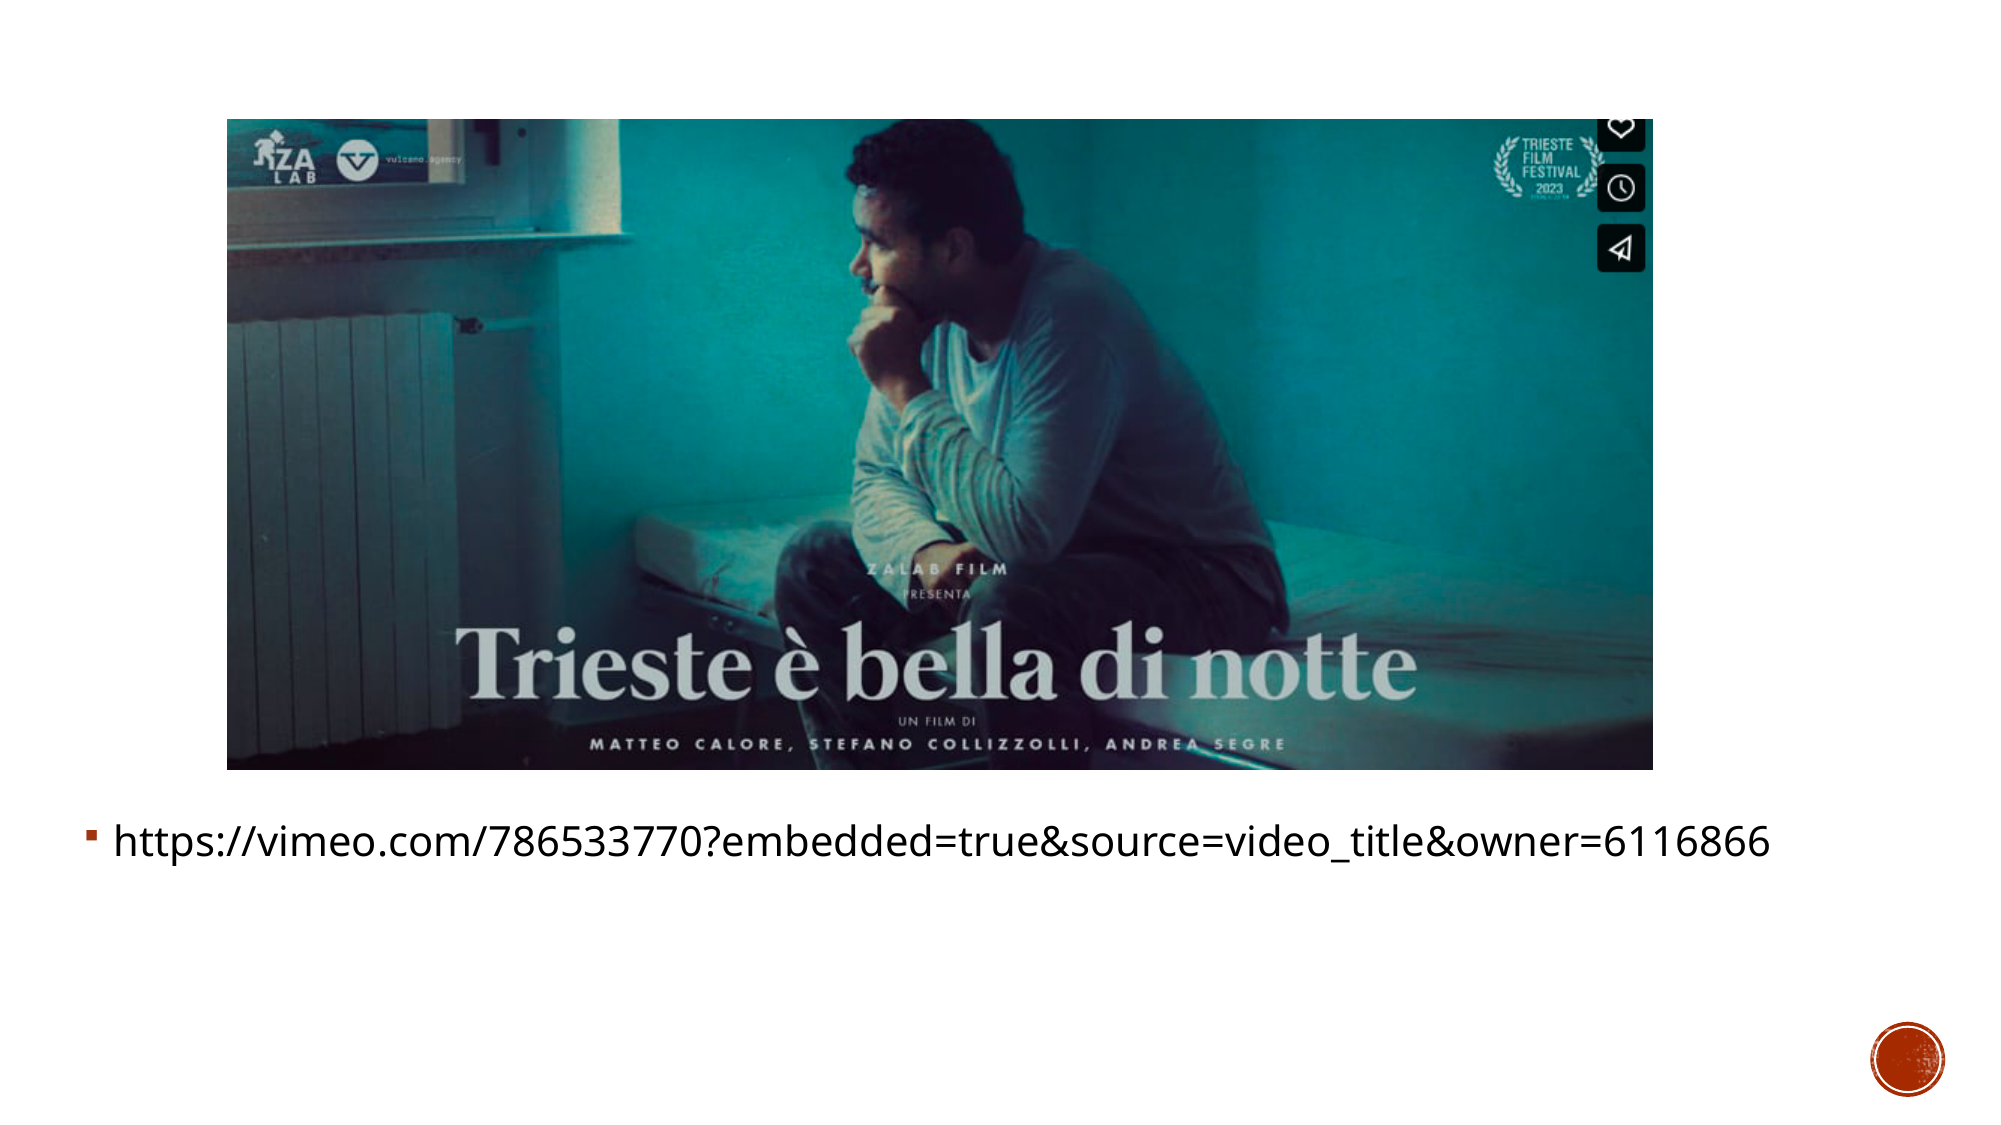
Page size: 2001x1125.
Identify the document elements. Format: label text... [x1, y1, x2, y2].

picture [227, 119, 1652, 769]
list https://vimeo.com/786533770?embedded=true&source=video_title&owner=6116866 [68, 812, 1848, 988]
